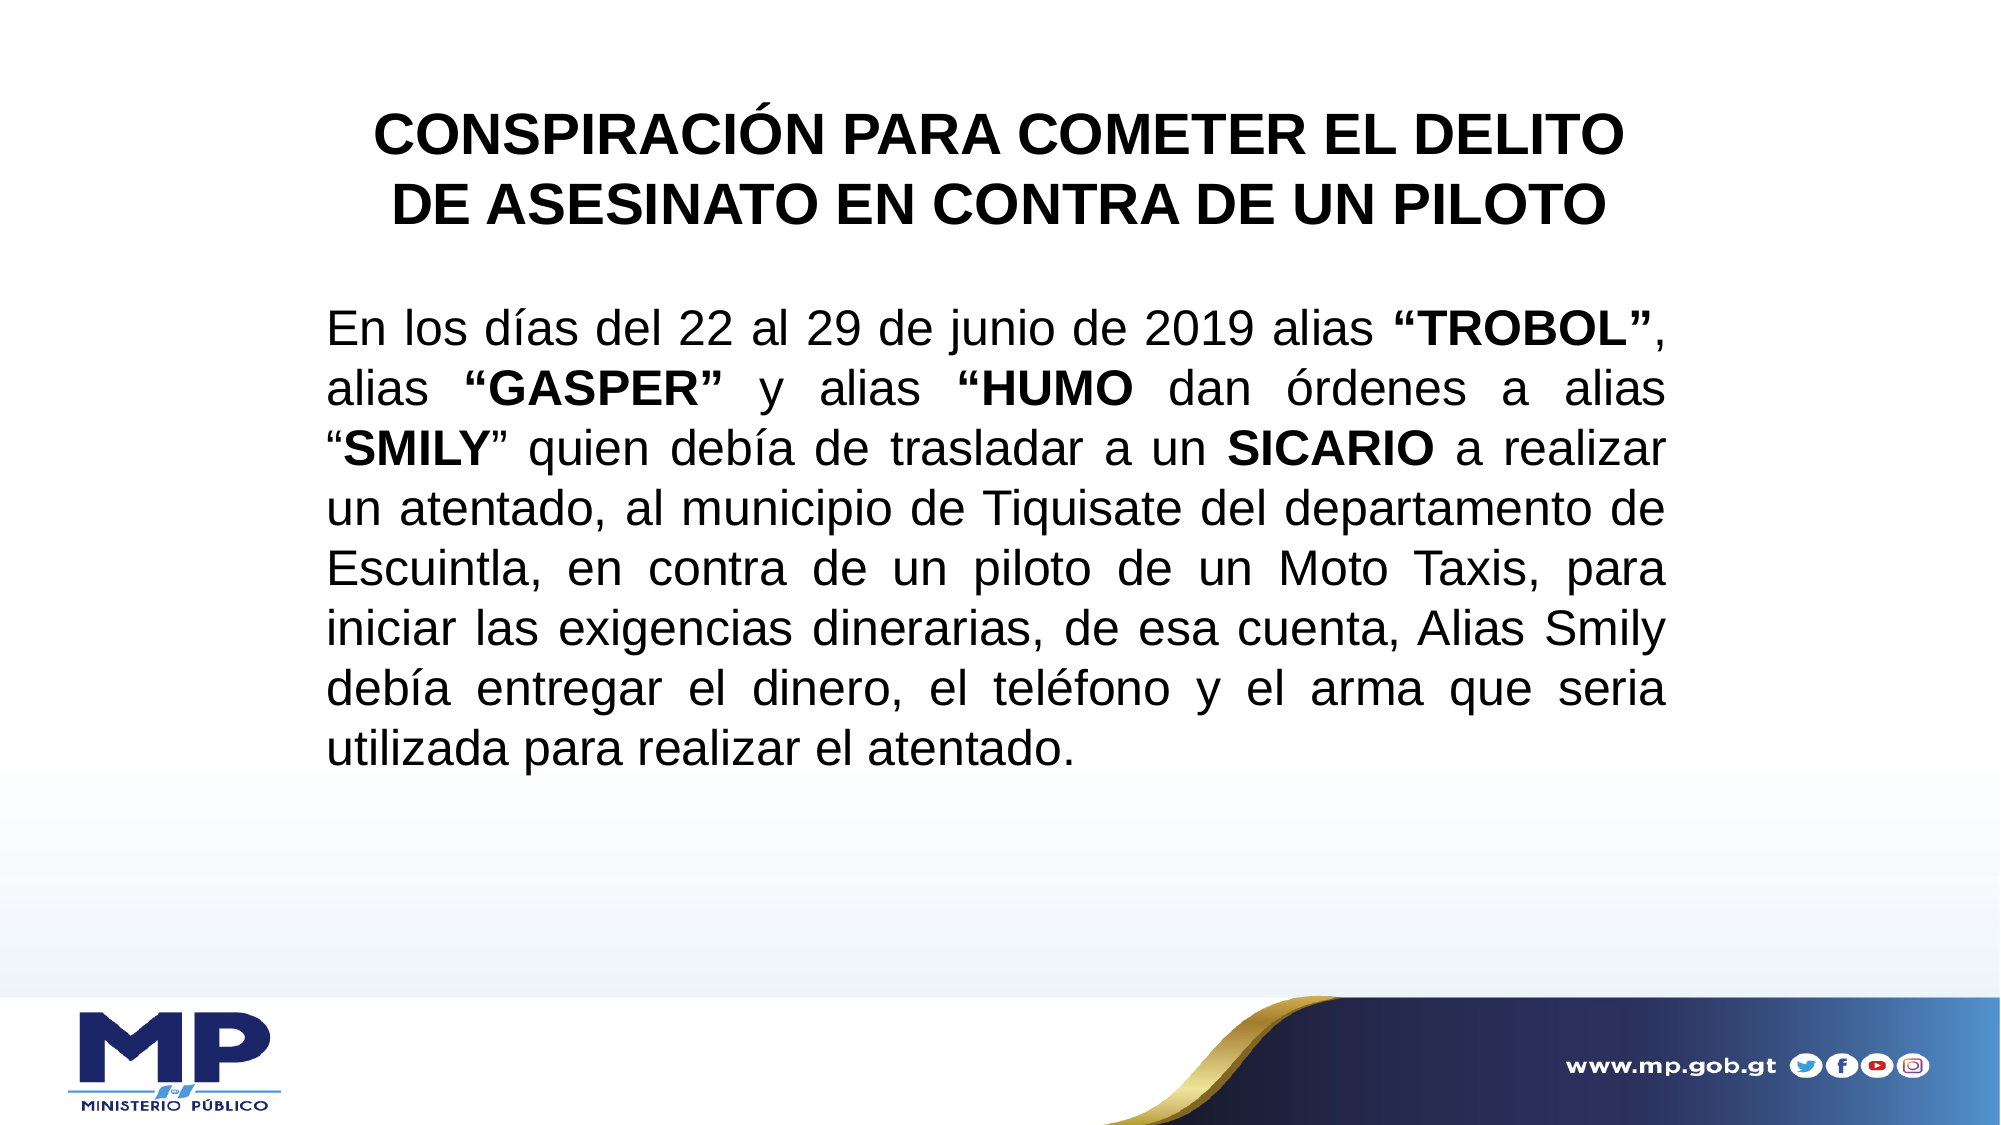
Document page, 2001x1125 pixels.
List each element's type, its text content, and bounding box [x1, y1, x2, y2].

text_box En los días del 22 al 29 de junio de 2019 alias “TROBOL”, alias “GASPER” y alias “HUMO dan órdenes a alias “SMILY” quien debía de trasladar a un SICARIO a realizar un atentado, al municipio de Tiquisate del departamento de Escuintla, en contra de un piloto de un Moto Taxis, para iniciar las exigencias dinerarias, de esa cuenta, Alias Smily debía entregar el dinero, el teléfono y el arma que seria utilizada para realizar el atentado. [311, 228, 1682, 938]
picture [0, 0, 2000, 1125]
text_box CONSPIRACIÓN PARA COMETER EL DELITO DE ASESINATO EN CONTRA DE UN PILOTO [343, 88, 1657, 194]
